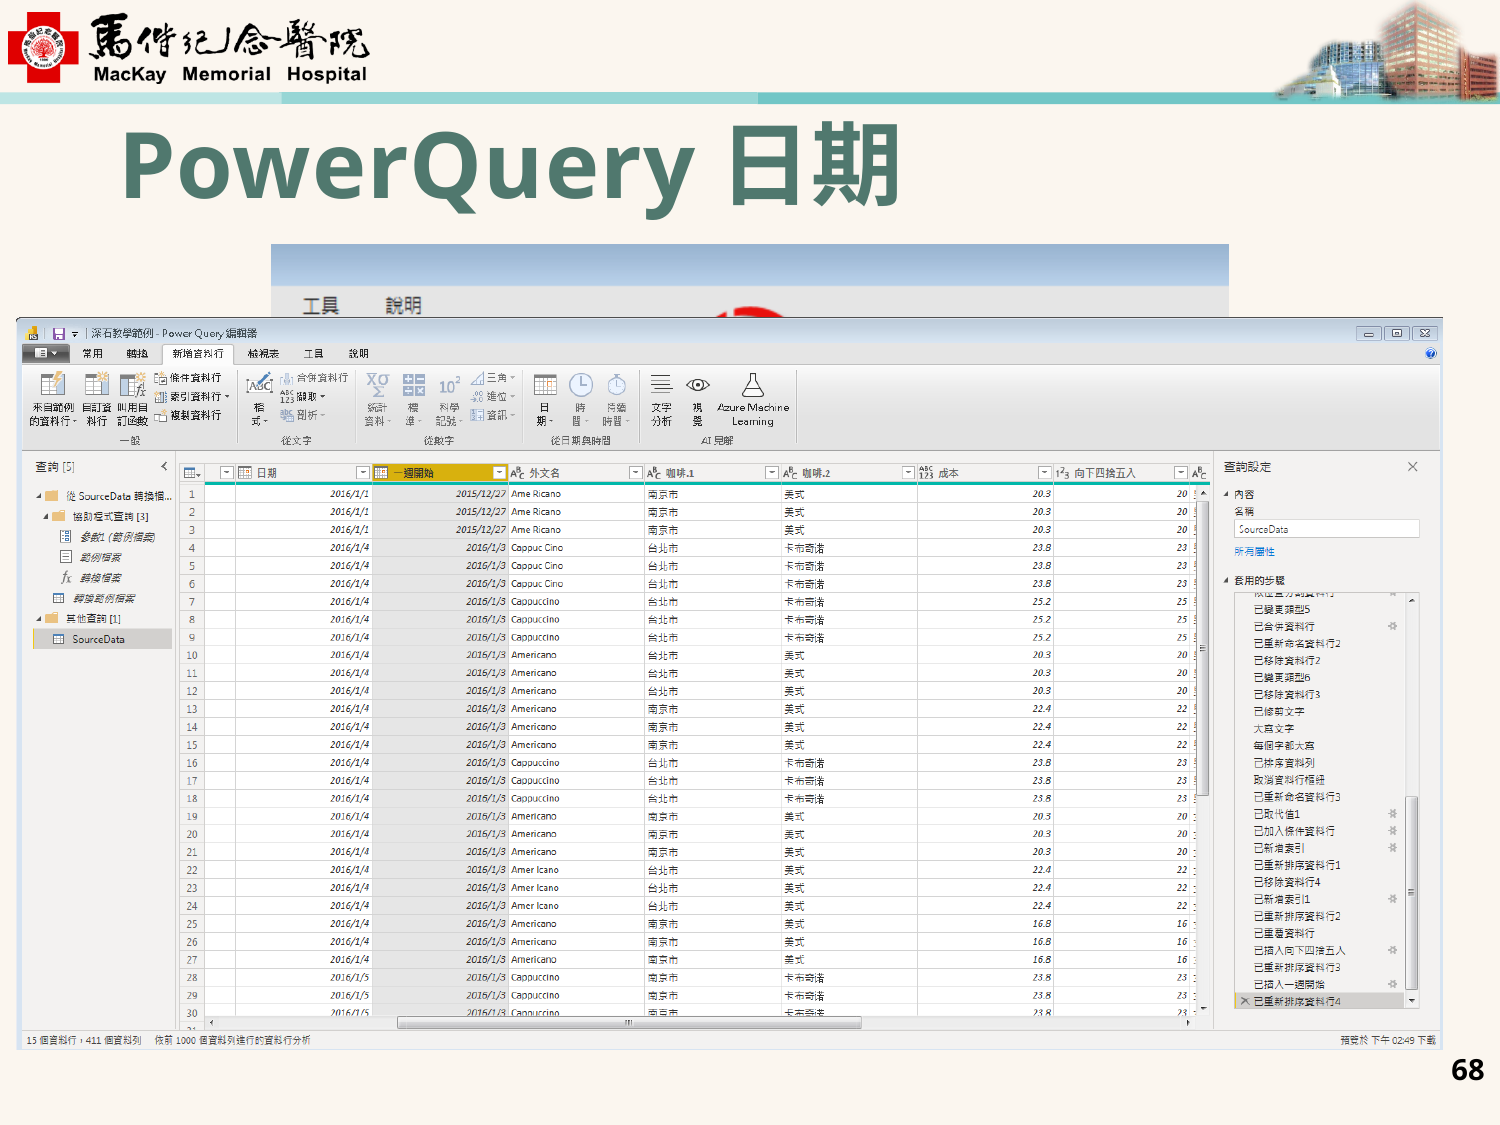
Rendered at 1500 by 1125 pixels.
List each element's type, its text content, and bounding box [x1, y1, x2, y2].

picture [1276, 0, 1495, 98]
slide_number 68 [1162, 1040, 1500, 1101]
picture [16, 244, 1443, 1050]
title PowerQuery日期 [103, 59, 1397, 278]
picture [8, 12, 370, 84]
